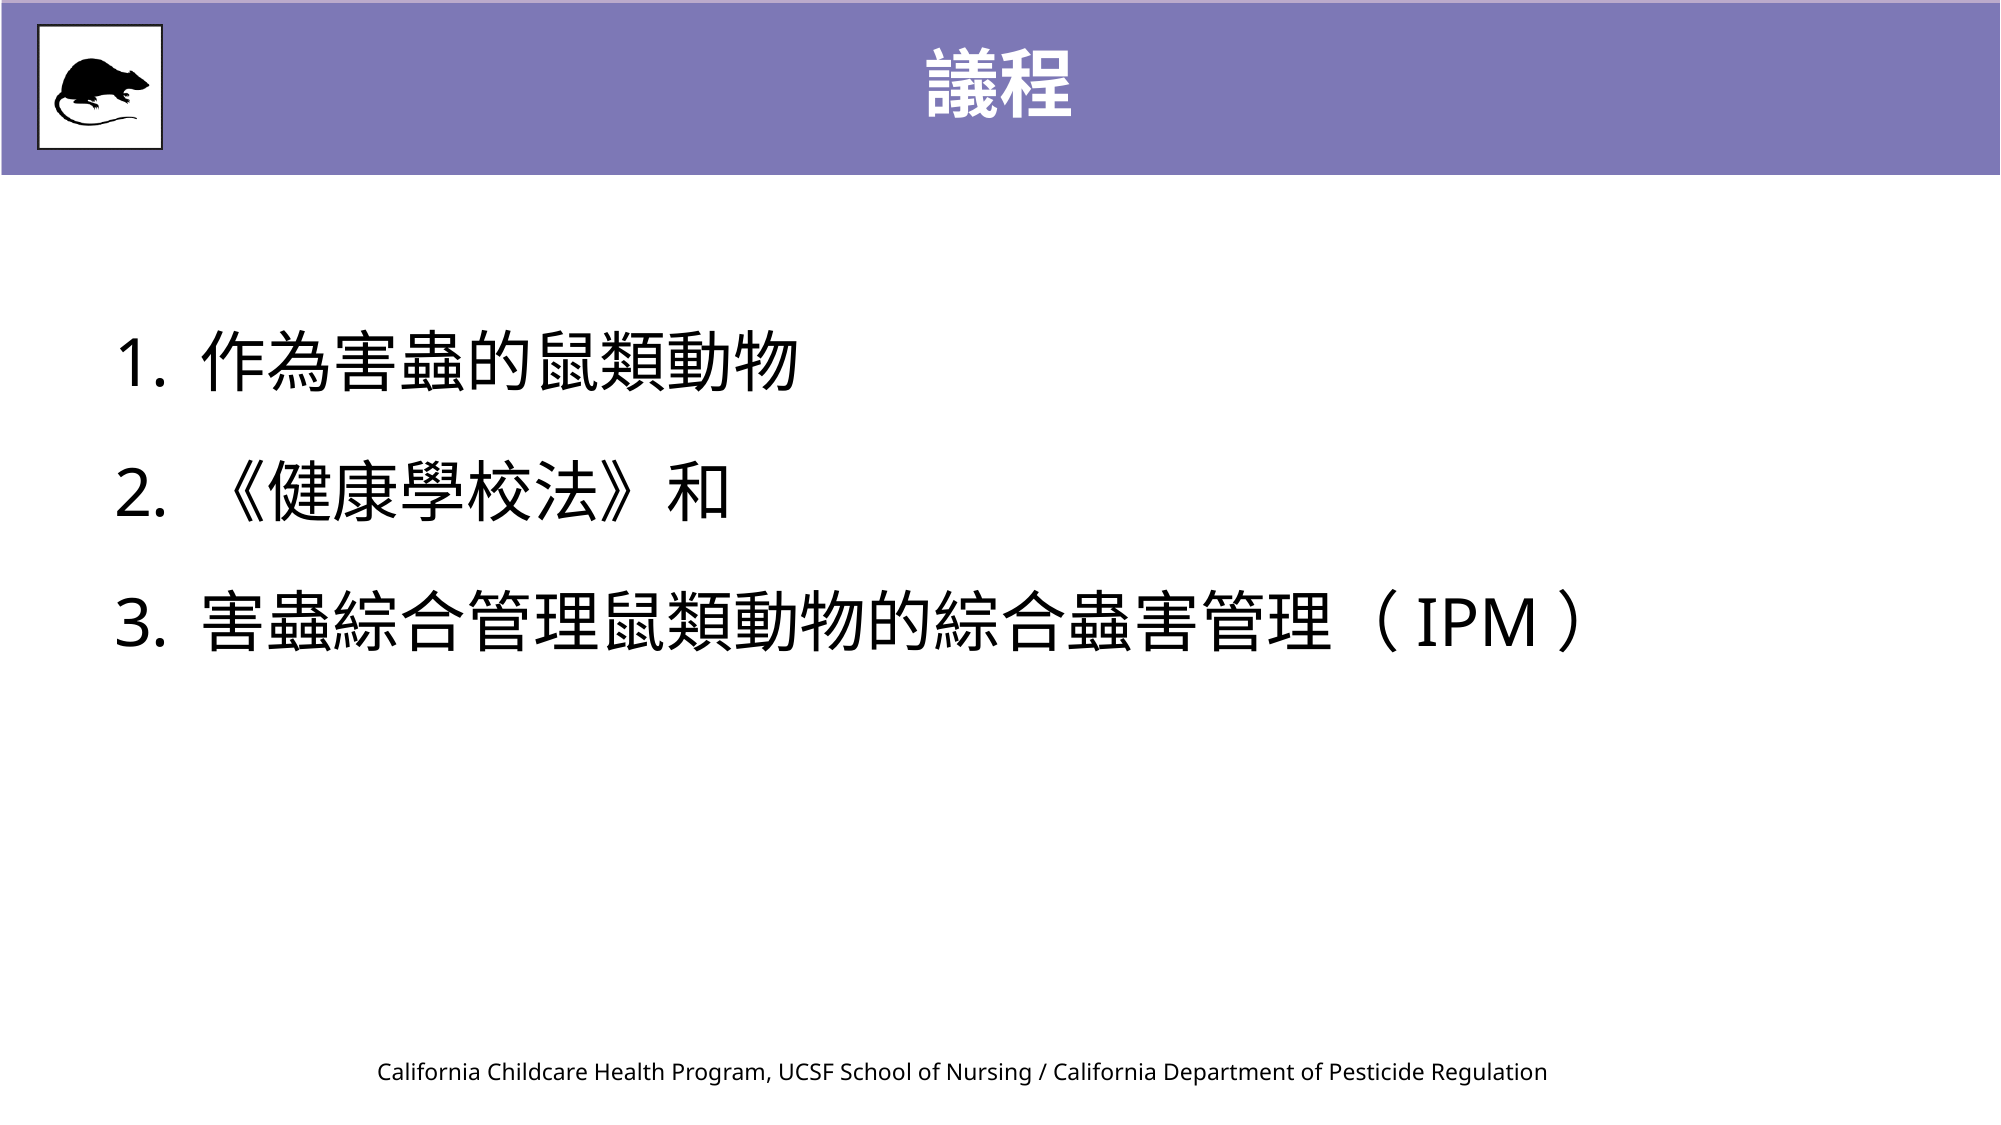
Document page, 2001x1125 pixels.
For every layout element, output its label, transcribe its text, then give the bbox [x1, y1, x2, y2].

list 作為害蟲的鼠類動物 《健康學校法》和 害蟲綜合管理鼠類動物的綜合蟲害管理（IPM） [99, 312, 1964, 992]
text_box 議程 [0, 0, 2000, 175]
